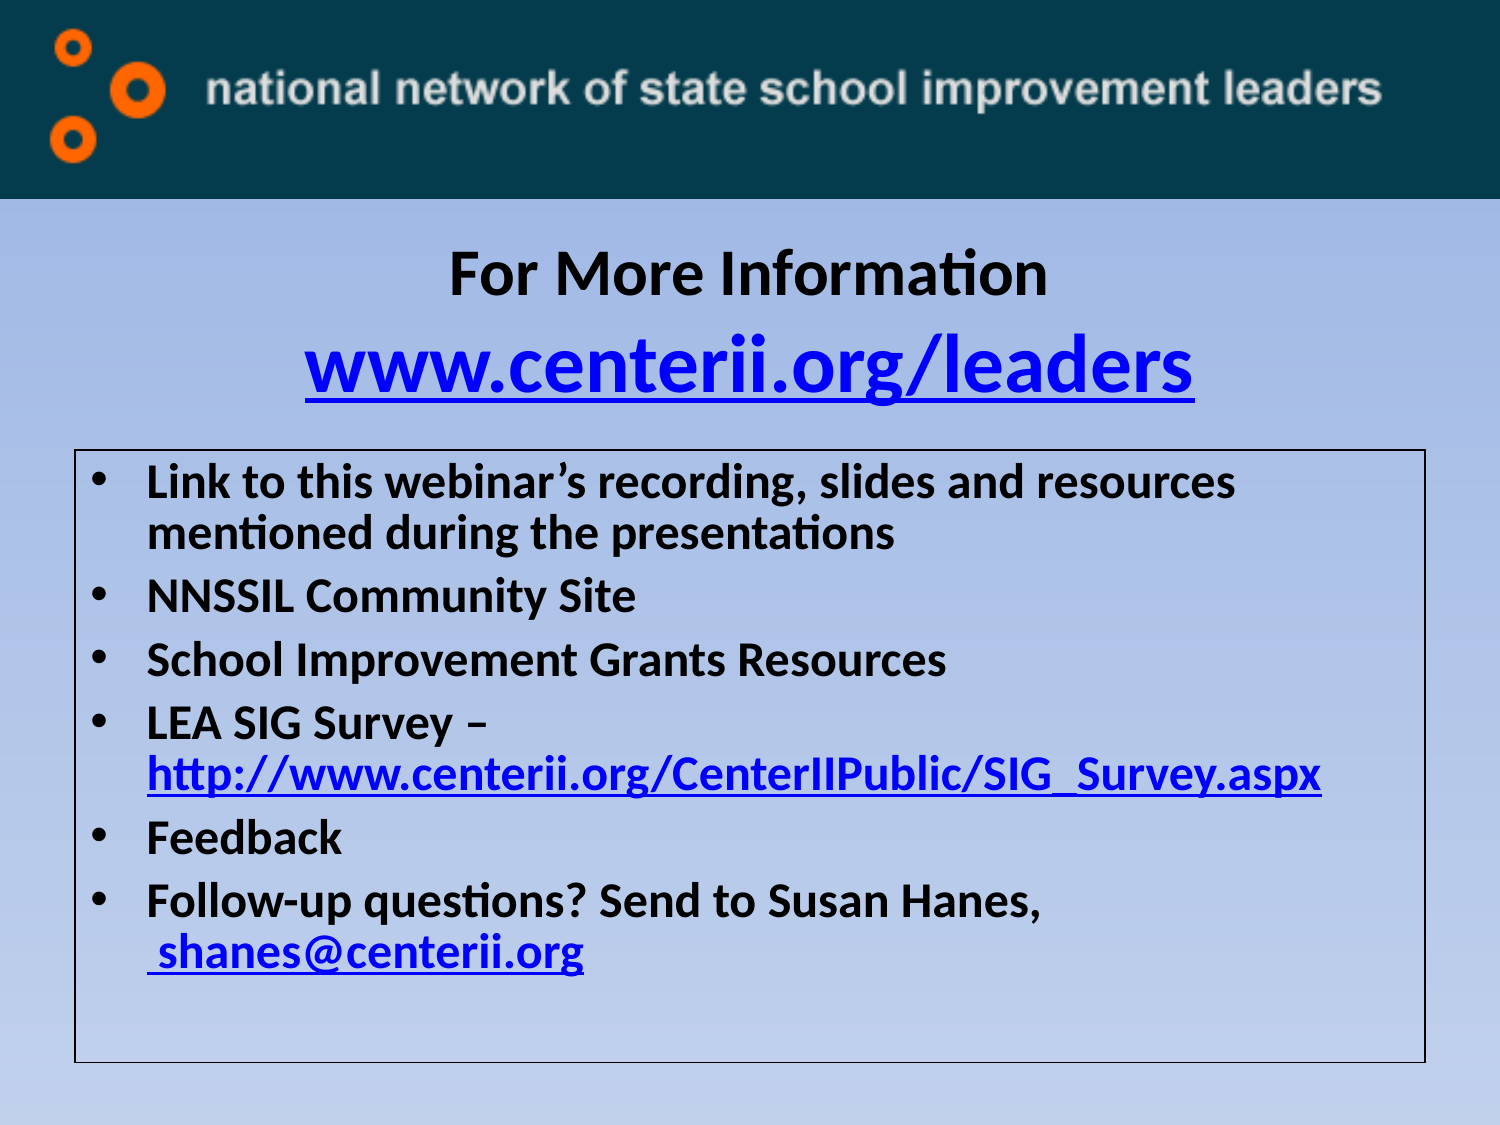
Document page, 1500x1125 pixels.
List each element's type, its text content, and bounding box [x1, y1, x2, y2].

picture [55, 29, 92, 67]
picture [1225, 69, 1259, 107]
title For More Information www.centerii.org/leaders [74, 237, 1426, 401]
picture [1315, 78, 1382, 107]
picture [936, 78, 973, 104]
picture [424, 71, 526, 107]
picture [207, 78, 230, 104]
picture [922, 69, 932, 104]
picture [814, 69, 906, 107]
picture [1142, 78, 1165, 107]
picture [396, 78, 419, 104]
picture [110, 62, 166, 118]
picture [50, 116, 96, 163]
picture [530, 69, 572, 104]
picture [371, 69, 380, 104]
picture [978, 78, 1001, 114]
picture [759, 78, 809, 107]
picture [235, 69, 313, 107]
picture [583, 69, 629, 107]
picture [1075, 78, 1139, 107]
picture [1195, 71, 1211, 107]
picture [1169, 78, 1192, 104]
picture [639, 71, 747, 107]
picture [1262, 69, 1312, 107]
picture [318, 78, 368, 107]
picture [1005, 78, 1074, 107]
list Link to this webinar’s recording, slides and resources mentioned during the presentations NNSSIL Community Site School Improvement Grants Resources LEA SIG Survey – http://www.centerii.org/CenterIIPublic/SIG_Survey.aspx Feedback Follow-up questions? Send to Susan Hanes, shanes@centerii.org [74, 449, 1426, 1063]
